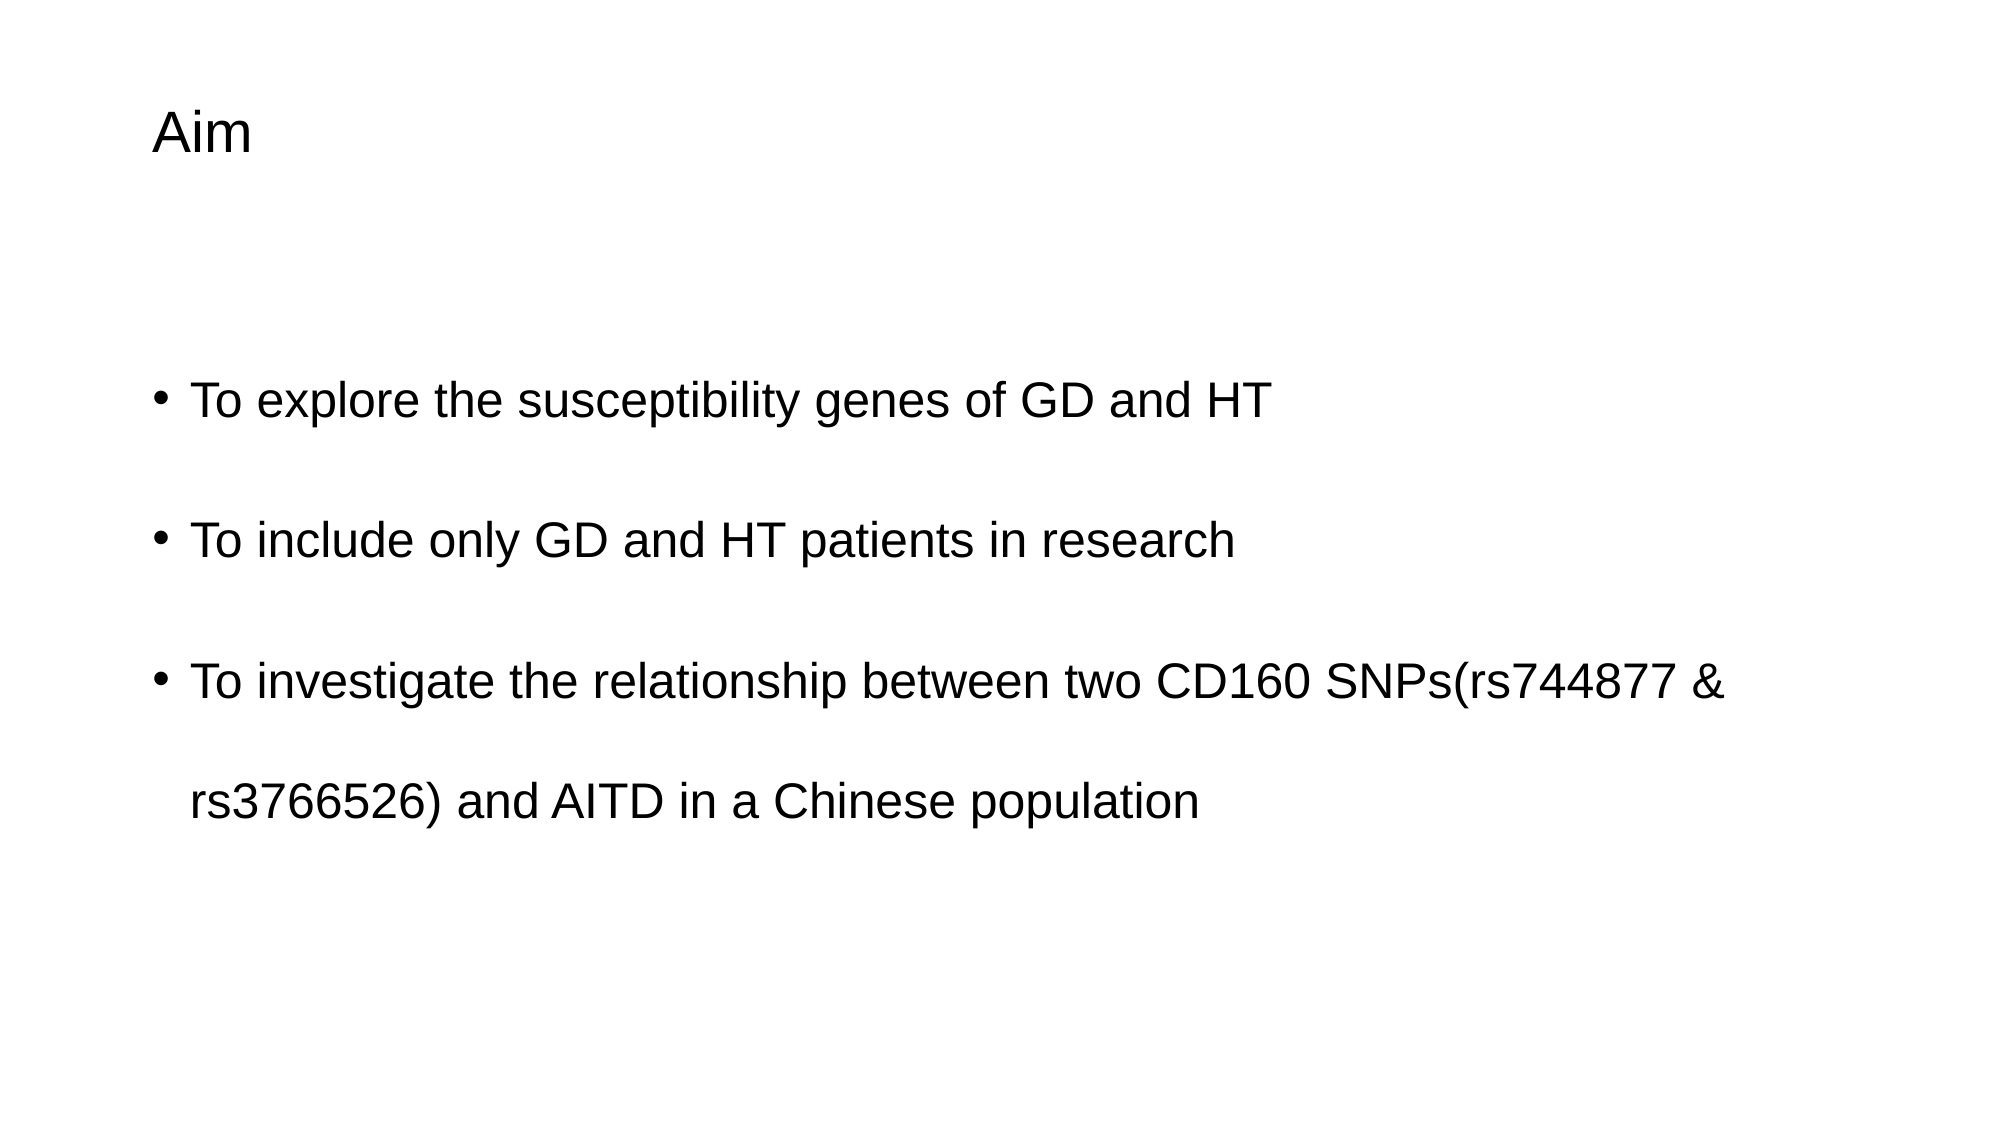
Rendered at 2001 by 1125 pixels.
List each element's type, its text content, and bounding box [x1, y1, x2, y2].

title Aim [137, 59, 1863, 278]
list To explore the susceptibility genes of GD and HT To include only GD and HT patients in research To investigate the relationship between two CD160 SNPs(rs744877 & rs3766526) and AITD in a Chinese population [137, 299, 1863, 1014]
